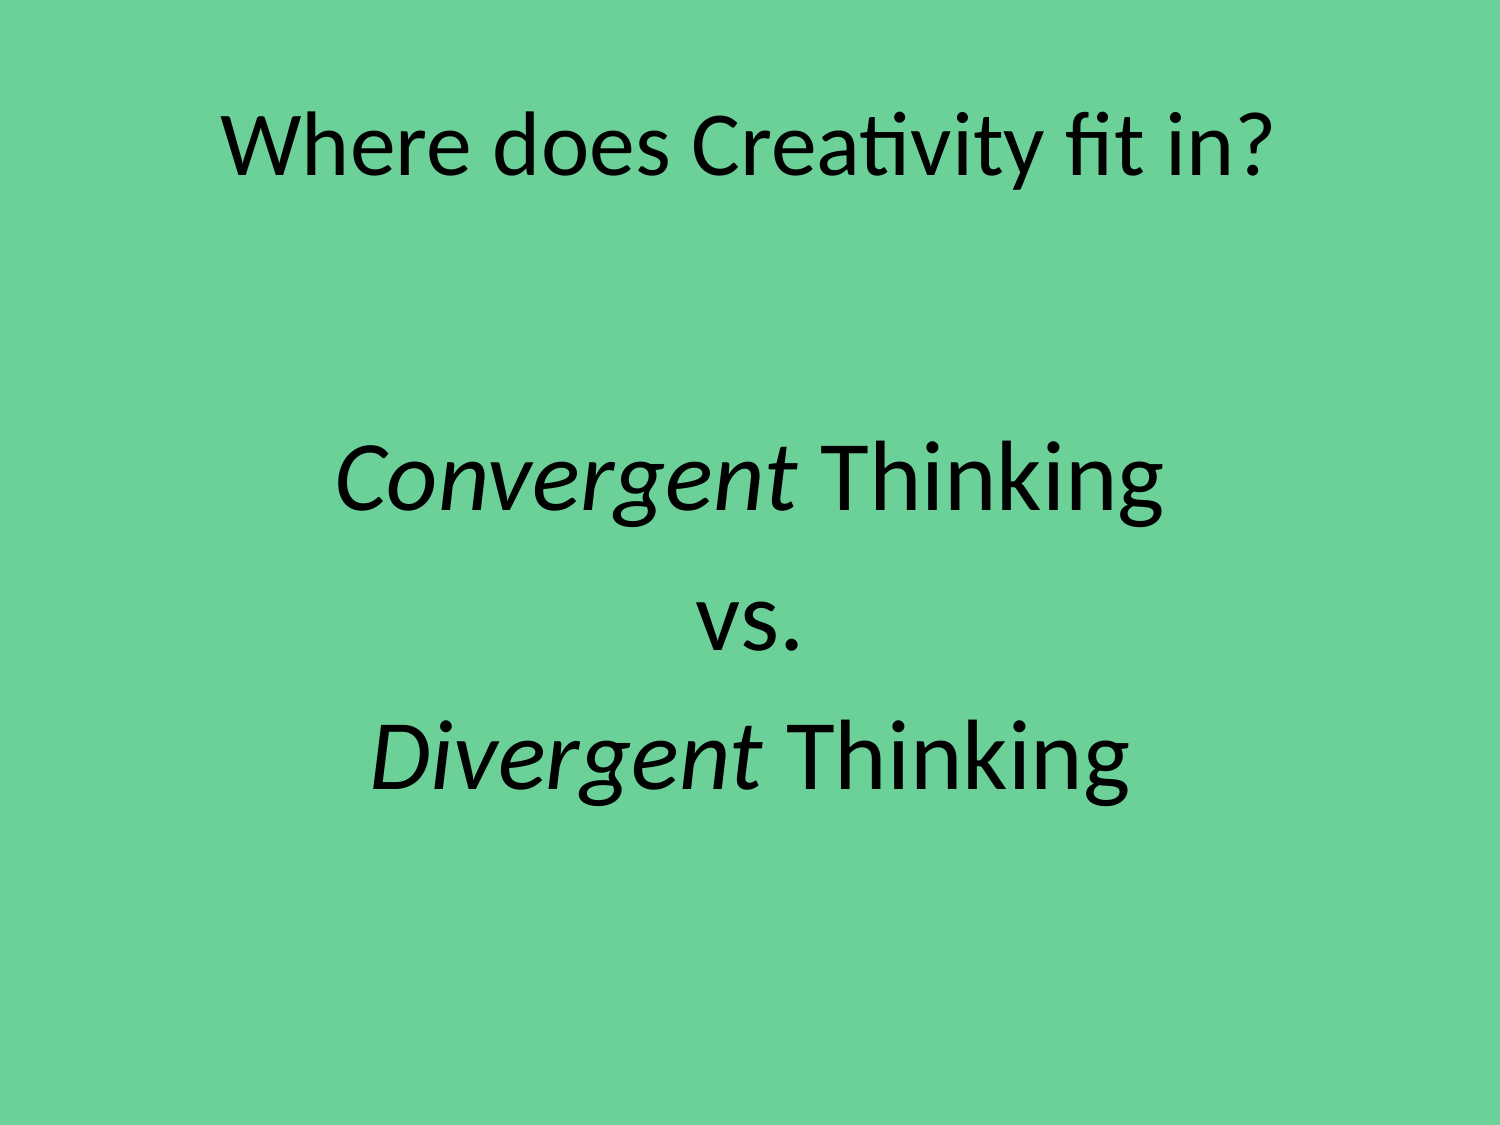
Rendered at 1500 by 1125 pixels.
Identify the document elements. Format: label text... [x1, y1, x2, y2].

list Convergent Thinking vs. Divergent Thinking [75, 262, 1425, 1005]
title Where does Creativity fit in? [75, 45, 1425, 233]
